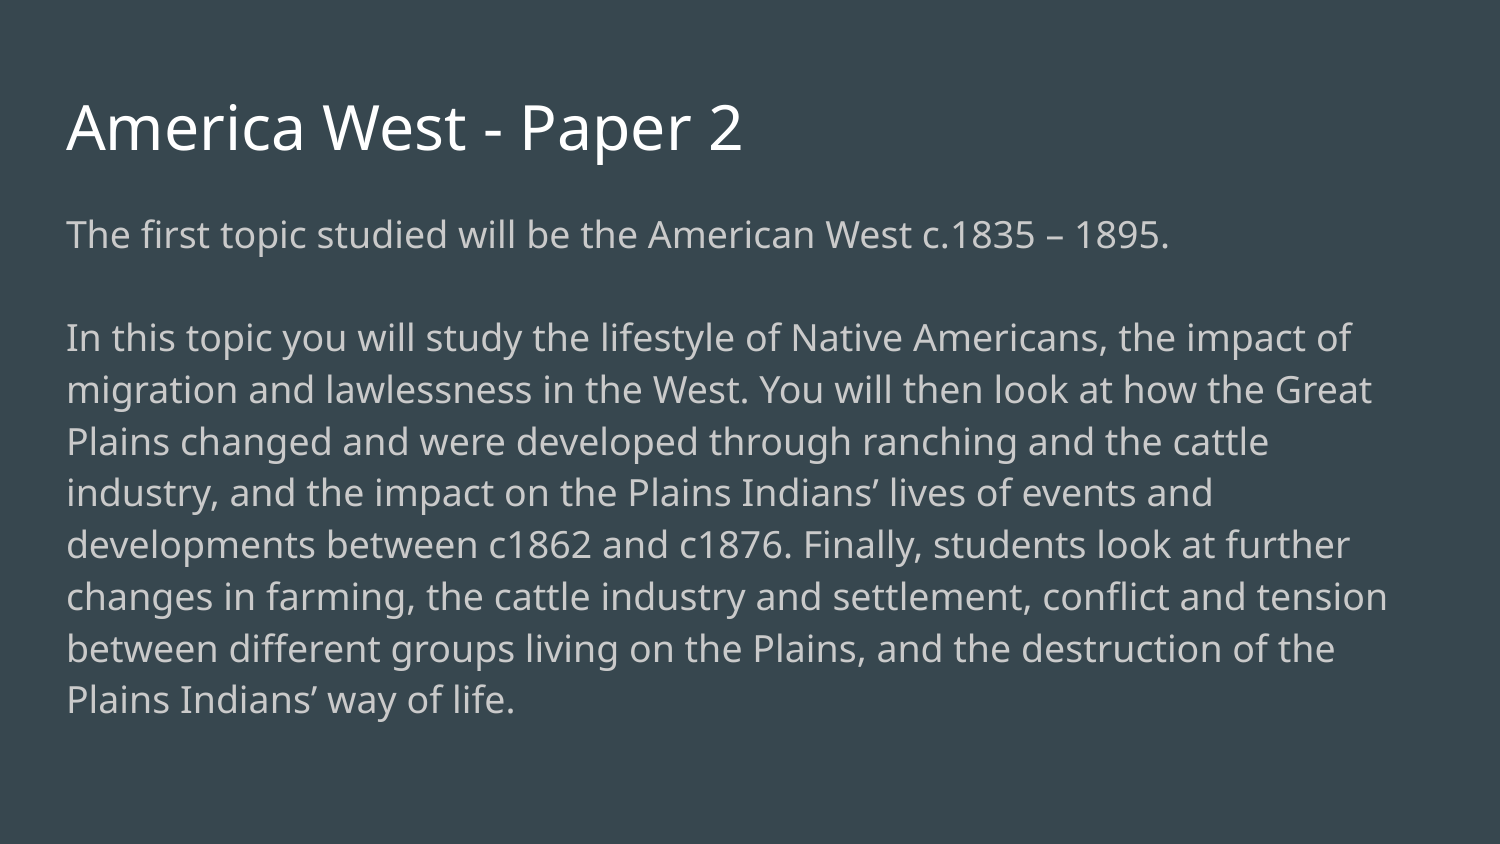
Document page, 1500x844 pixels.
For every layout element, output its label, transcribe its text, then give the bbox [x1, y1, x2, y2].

title America West - Paper 2 [51, 72, 1449, 167]
list The first topic studied will be the American West c.1835 – 1895. In this topic you will study the lifestyle of Native Americans, the impact of migration and lawlessness in the West. You will then look at how the Great Plains changed and were developed through ranching and the cattle industry, and the impact on the Plains Indians’ lives of events and developments between c1862 and c1876. Finally, students look at further changes in farming, the cattle industry and settlement, conflict and tension between different groups living on the Plains, and the destruction of the Plains Indians’ way of life. [51, 189, 1449, 750]
